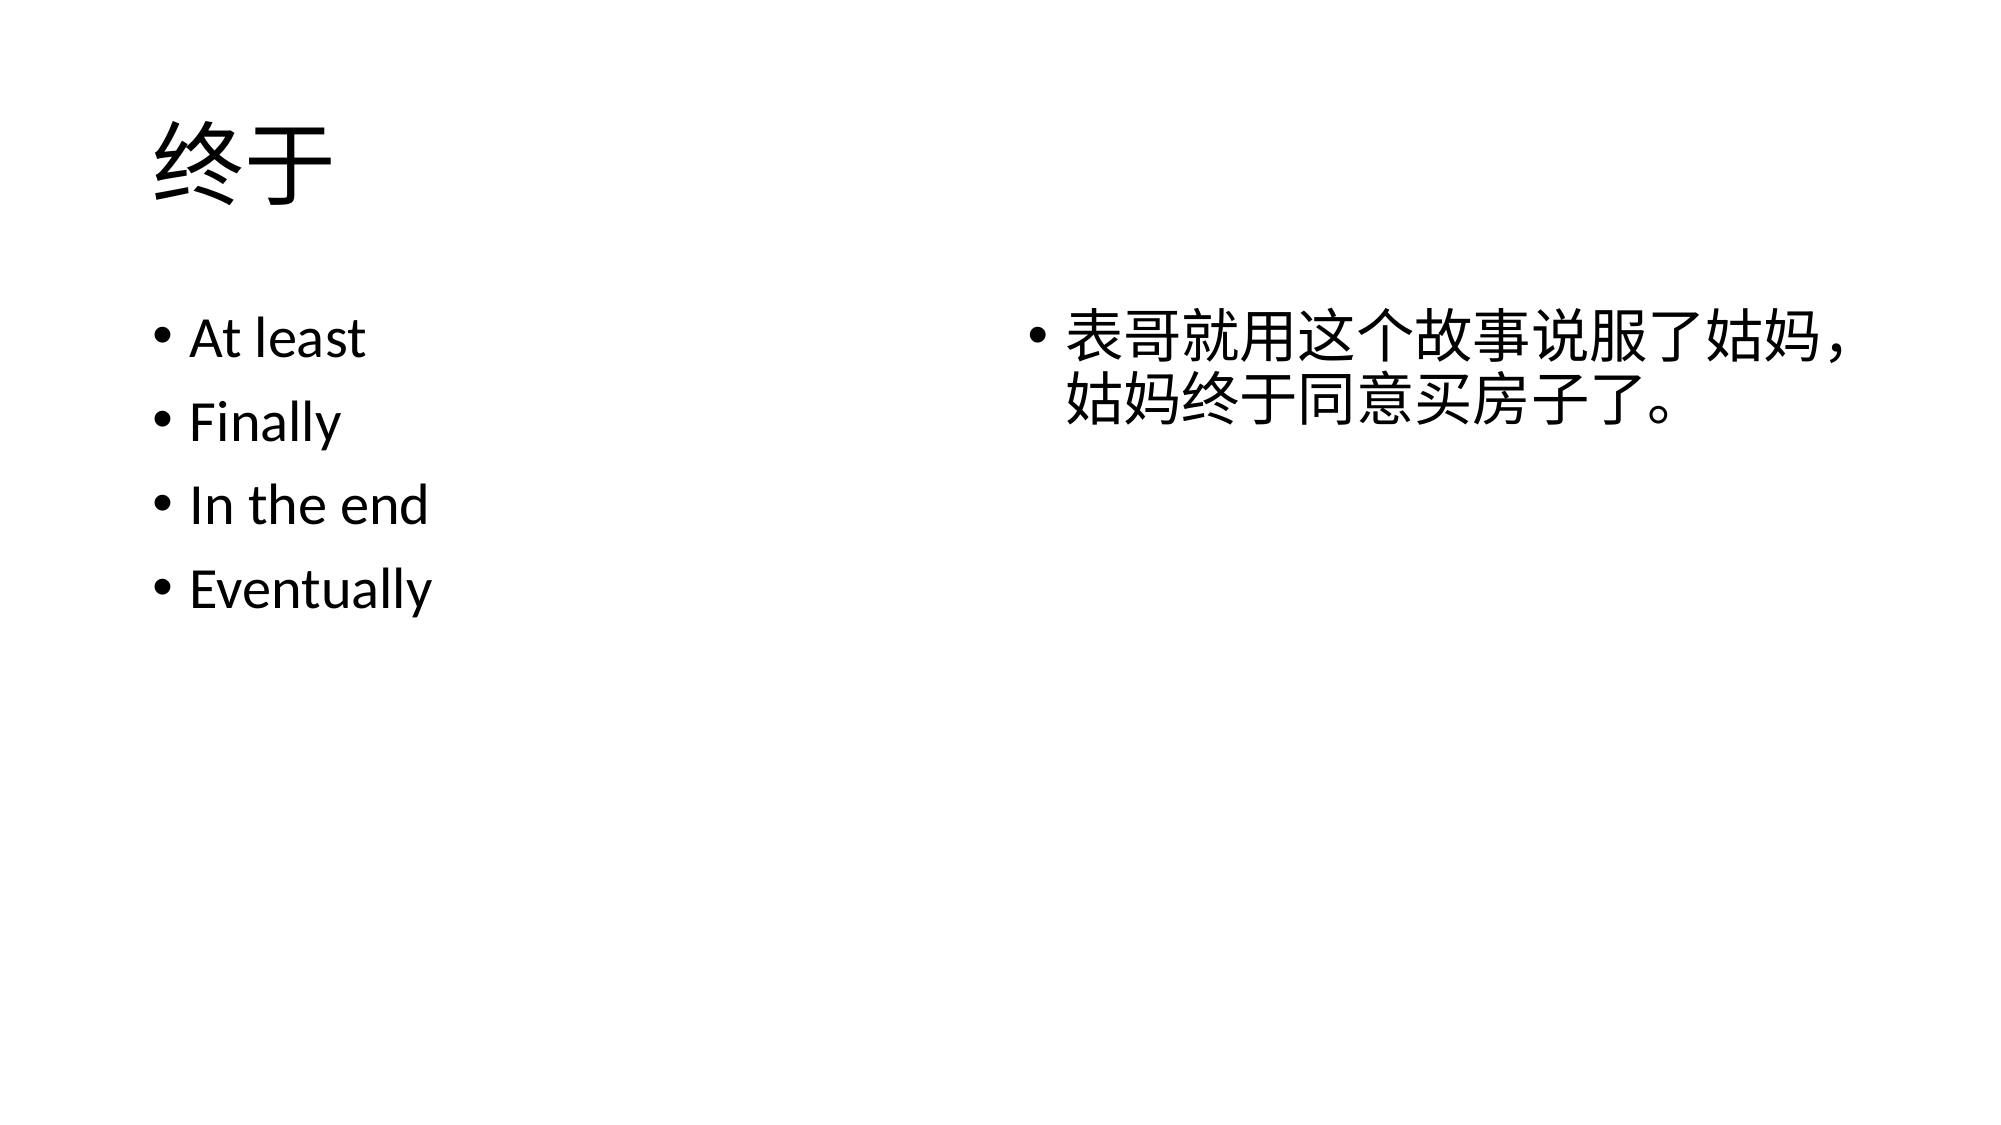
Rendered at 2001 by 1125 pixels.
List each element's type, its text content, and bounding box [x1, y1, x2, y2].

list At least Finally In the end Eventually [137, 299, 988, 1014]
title 终于 [137, 59, 1863, 278]
list 表哥就用这个故事说服了姑妈，姑妈终于同意买房子了。 [1012, 299, 1863, 1014]
